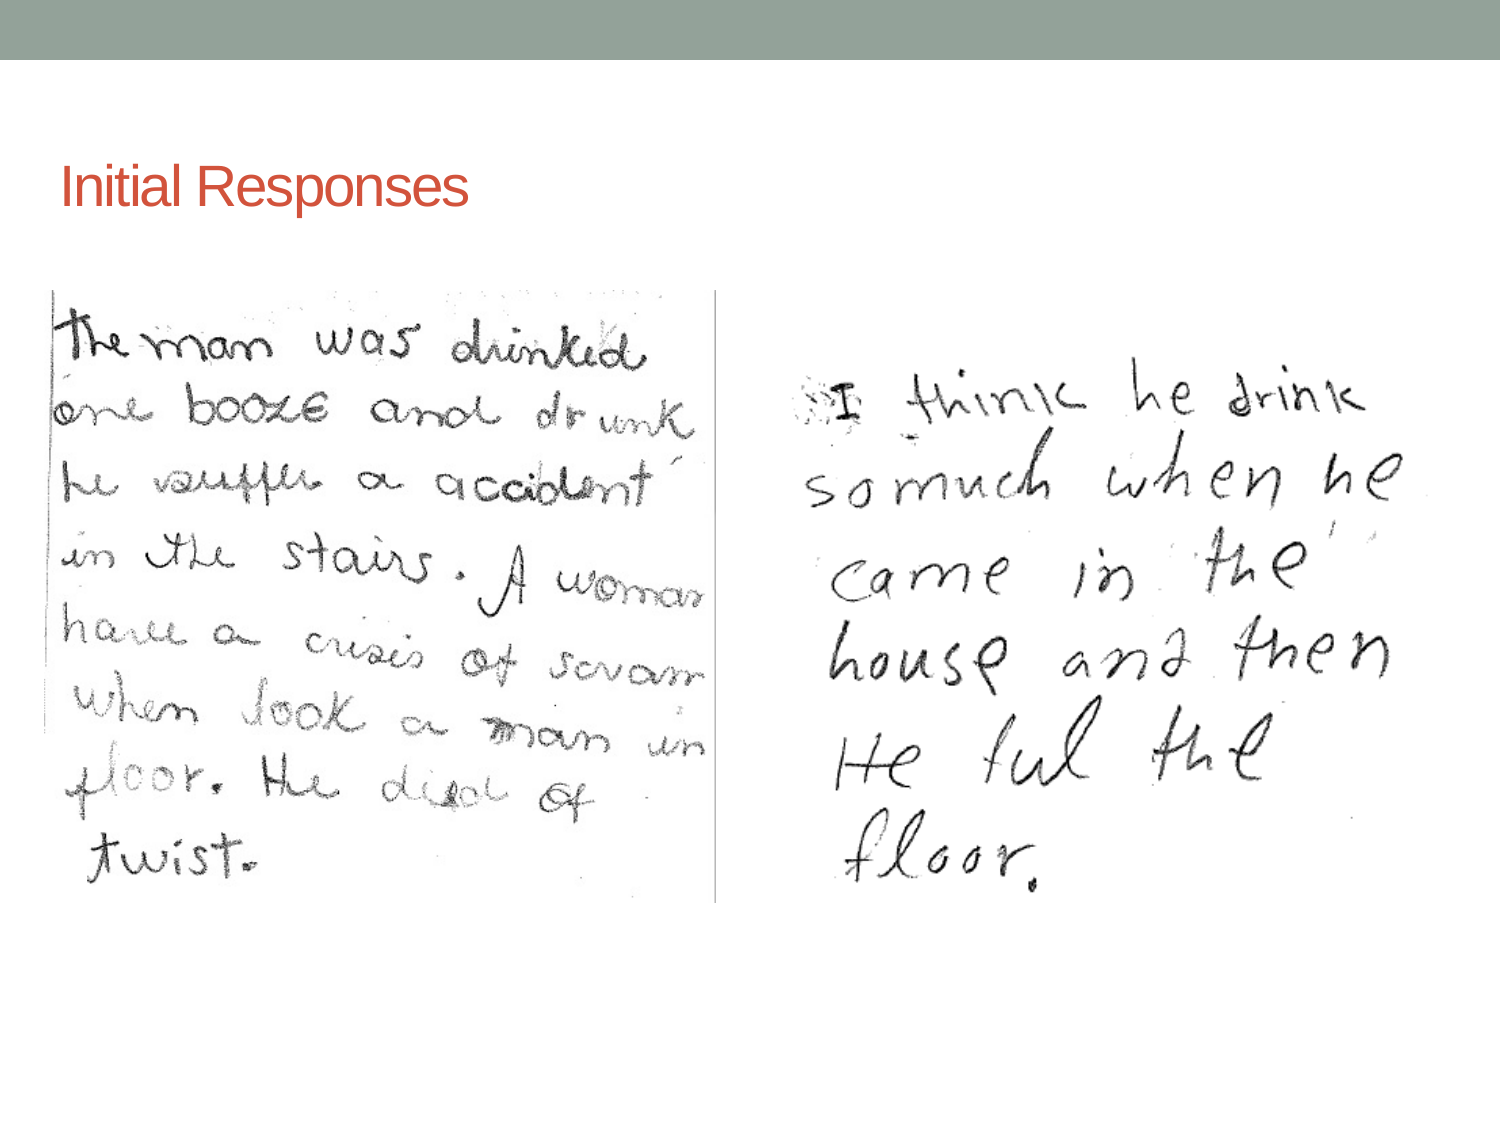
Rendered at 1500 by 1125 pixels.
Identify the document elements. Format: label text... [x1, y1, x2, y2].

title Initial Responses [44, 135, 1107, 231]
picture [771, 351, 1442, 919]
picture [44, 189, 717, 1003]
